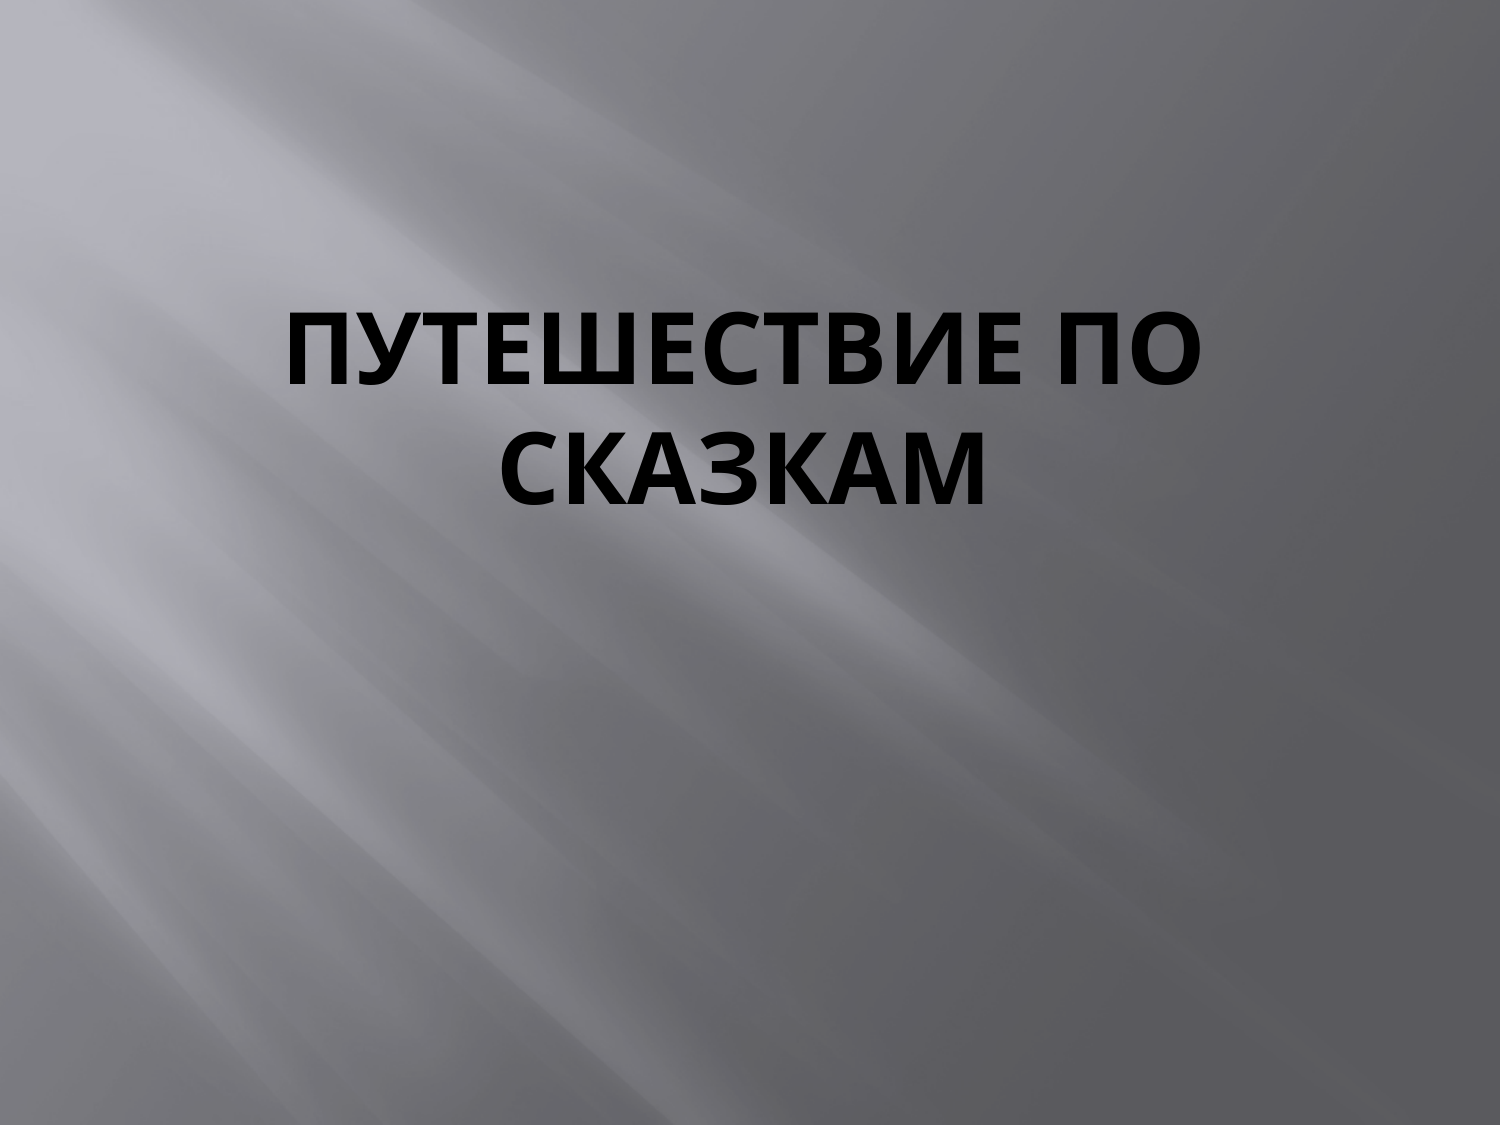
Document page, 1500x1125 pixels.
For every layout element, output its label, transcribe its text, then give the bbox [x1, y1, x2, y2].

title Путешествие по сказкам [69, 224, 1420, 525]
